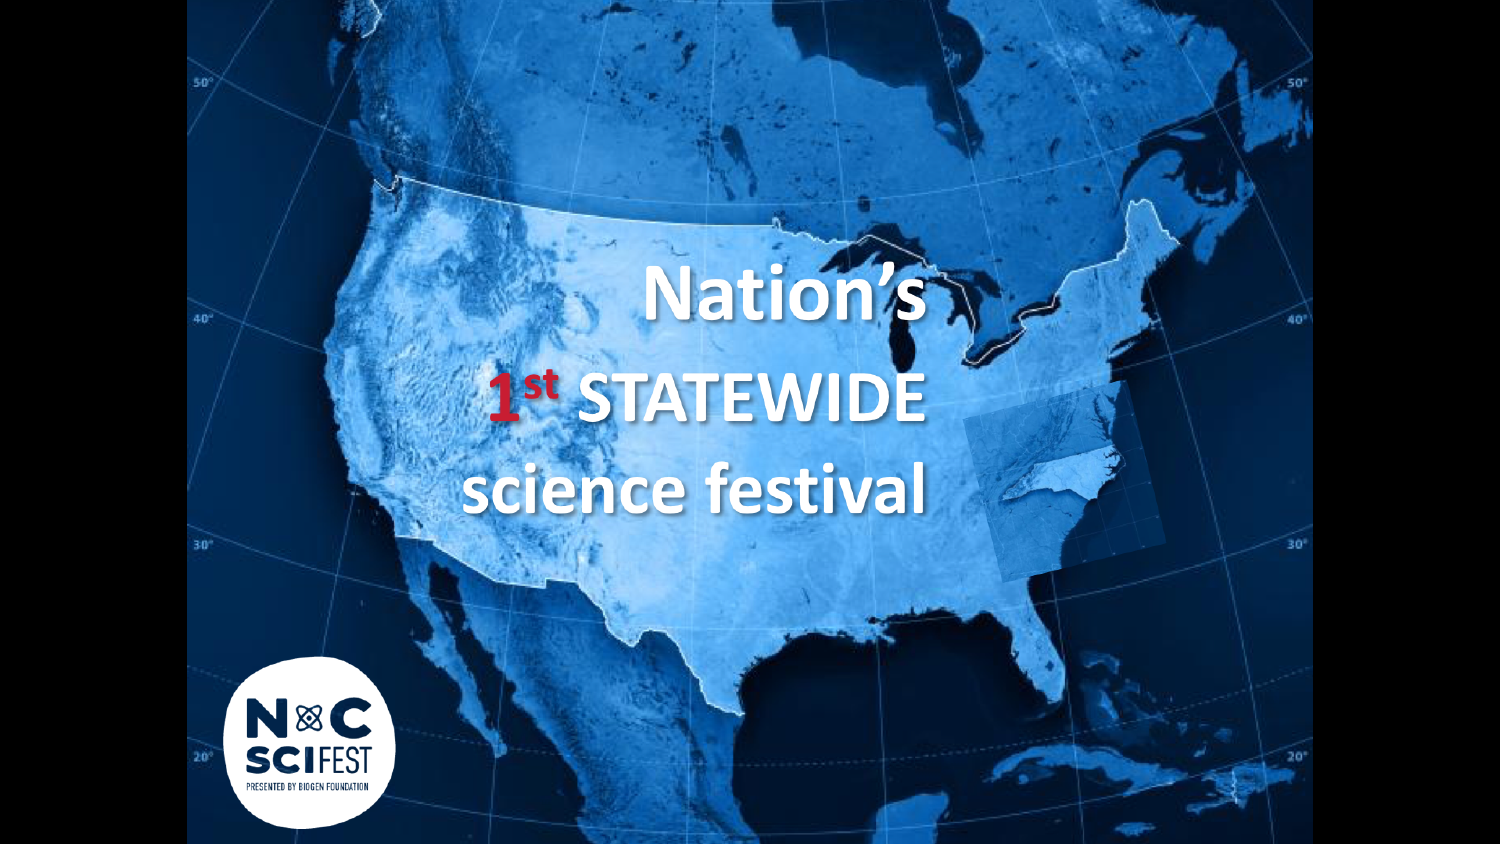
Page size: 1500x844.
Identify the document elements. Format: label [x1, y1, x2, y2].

picture [187, 0, 1313, 844]
